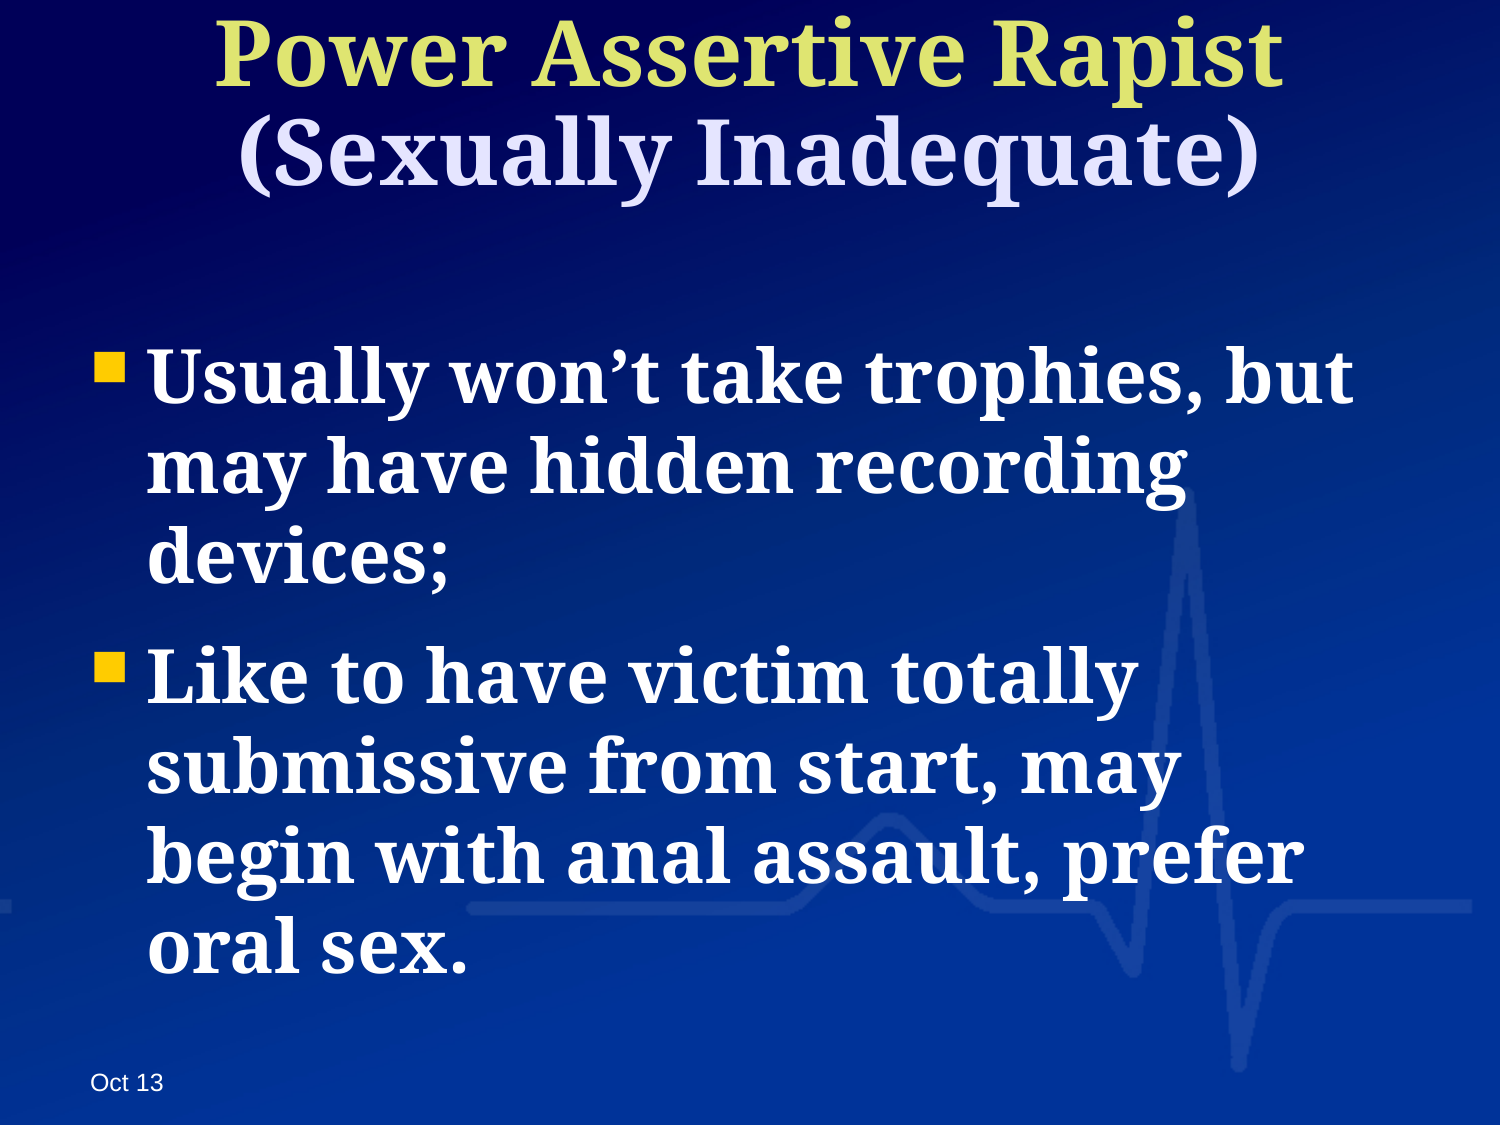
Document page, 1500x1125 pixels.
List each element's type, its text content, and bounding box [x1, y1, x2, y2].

title Power Assertive Rapist (Sexually Inadequate) [74, 24, 1426, 213]
picture [0, 0, 1500, 1125]
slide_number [74, 1025, 426, 1104]
list Usually won’t take trophies, but may have hidden recording devices; Like to have victim totally submissive from start, may begin with anal assault, prefer oral sex. [75, 321, 1425, 1005]
